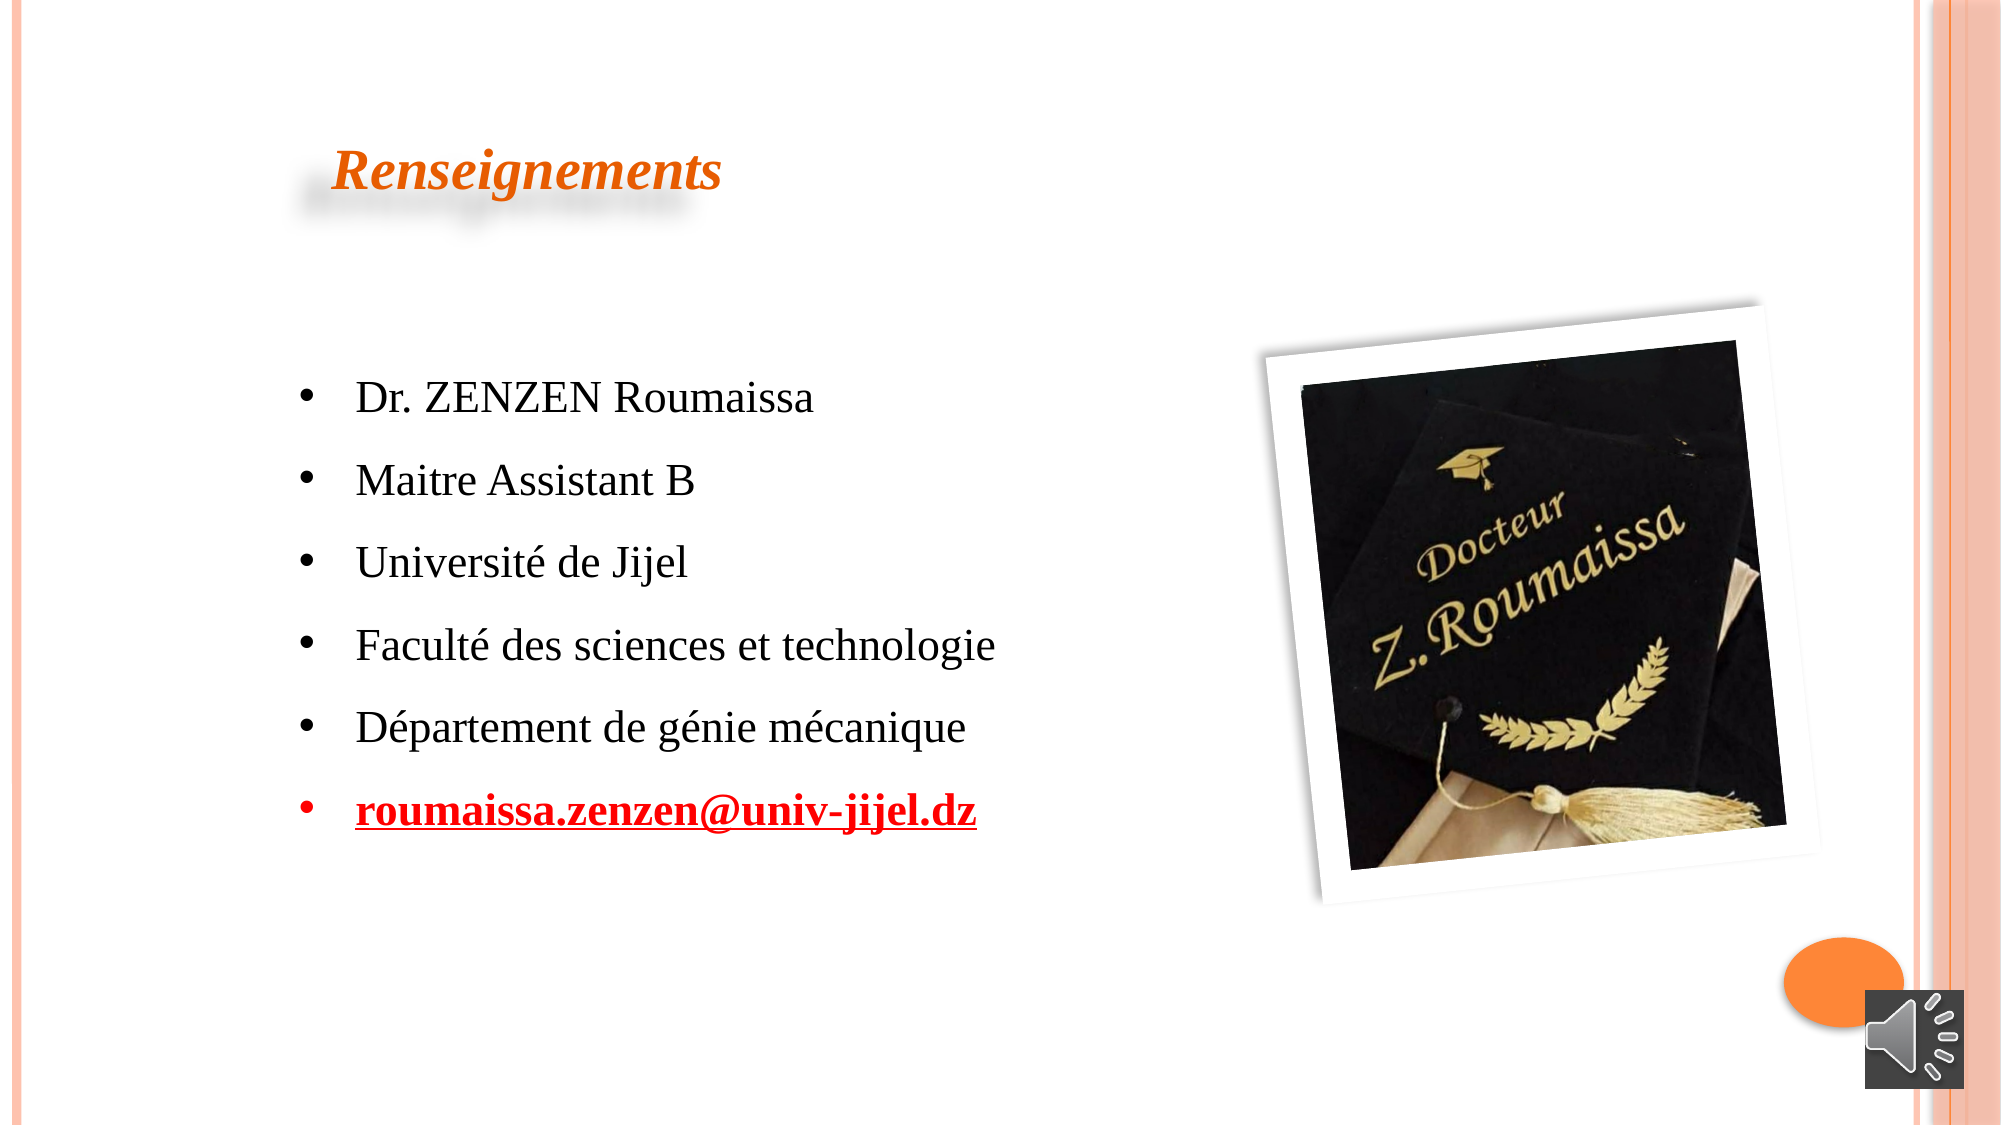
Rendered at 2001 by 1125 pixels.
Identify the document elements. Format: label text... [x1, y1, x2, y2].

text_box Dr. ZENZEN Roumaissa Maitre Assistant B Université de Jijel Faculté des sciences et technologie Département de génie mécanique roumaissa.zenzen@univ-jijel.dz [284, 332, 1012, 932]
text_box Renseignements [317, 124, 813, 209]
picture [1864, 989, 1966, 1091]
picture [1301, 341, 1786, 870]
